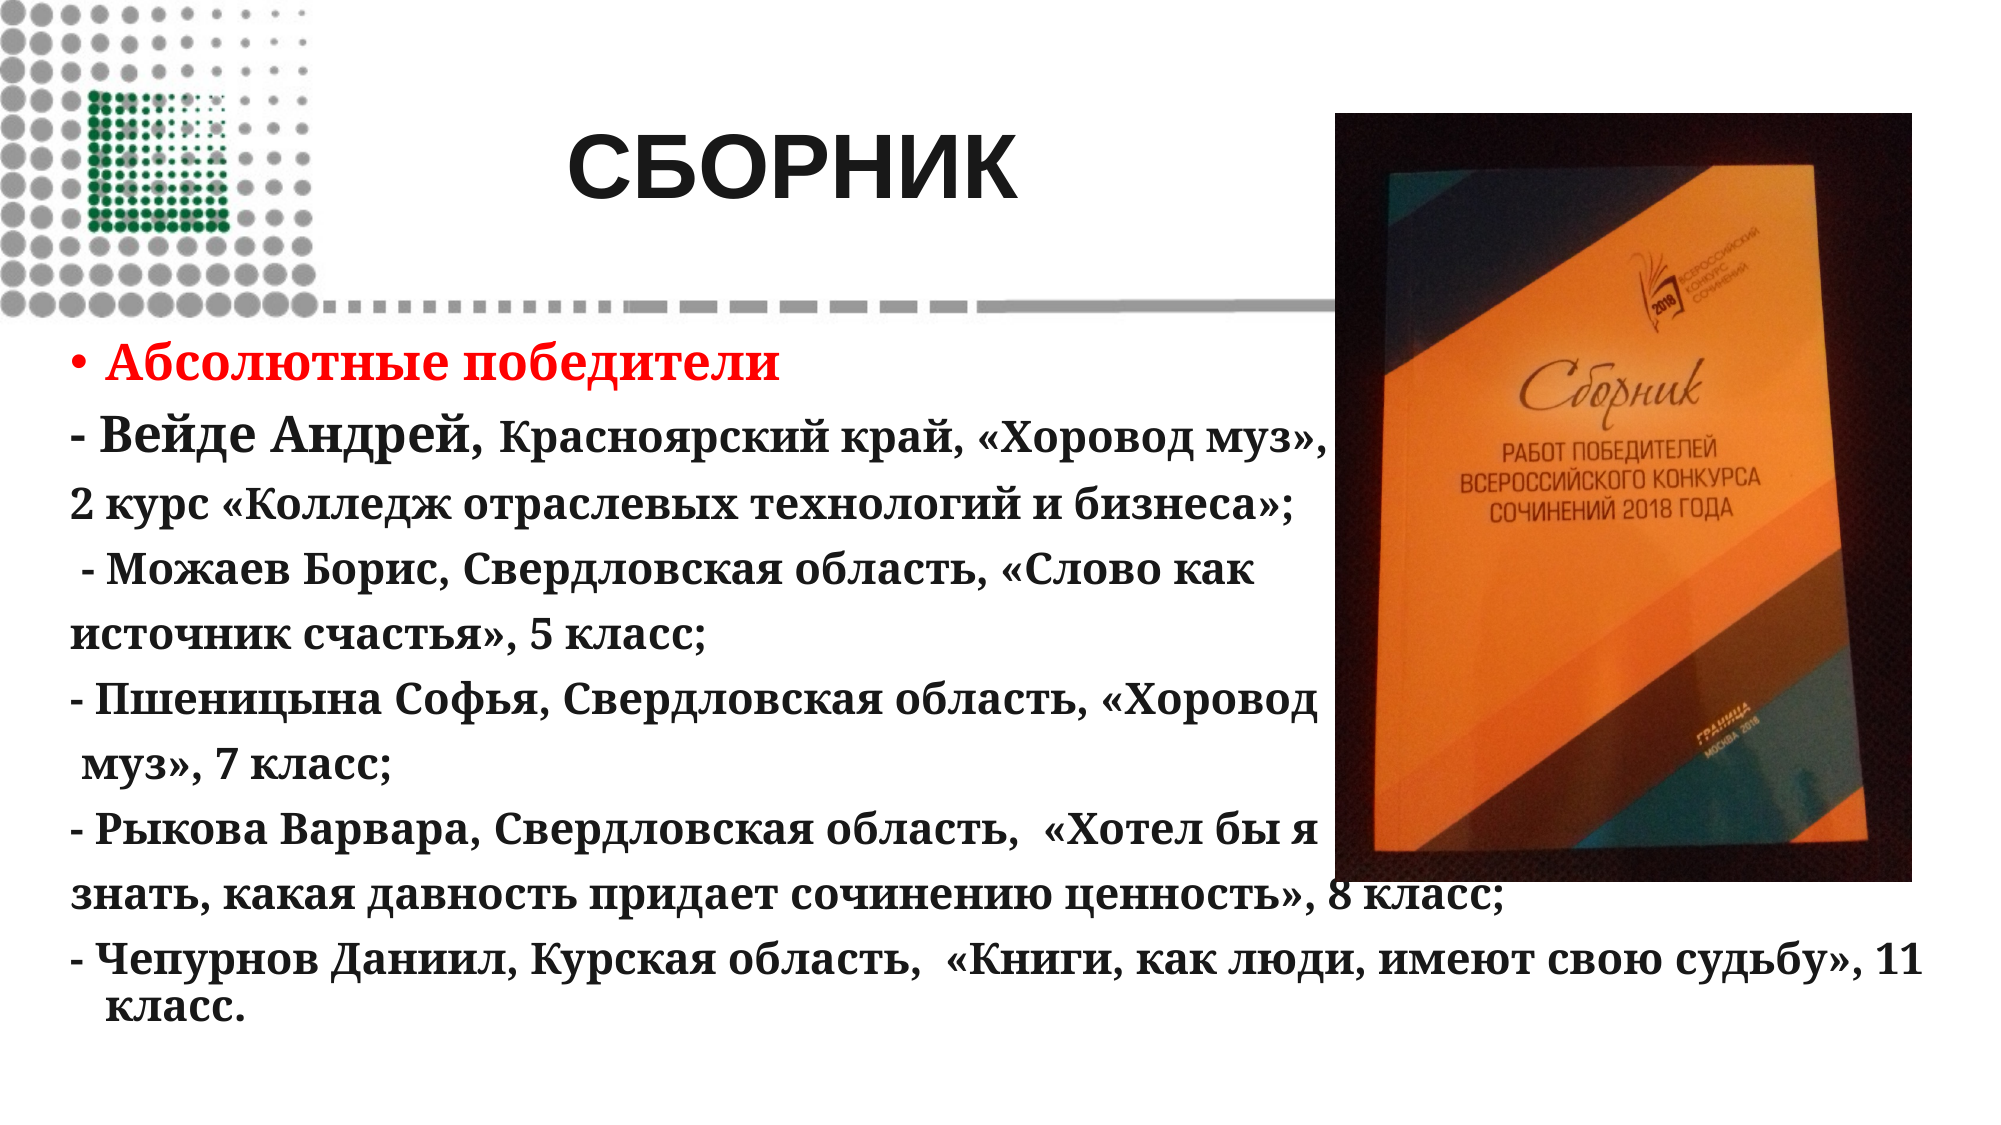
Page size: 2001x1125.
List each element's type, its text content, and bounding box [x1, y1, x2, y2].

title СБОРНИК [551, 59, 1947, 278]
list Абсолютные победители - Вейде Андрей, Красноярский край, «Хоровод муз», 2 курс «Колледж отраслевых технологий и бизнеса»; - Можаев Борис, Свердловская область, «Слово как источник счастья», 5 класс; - Пшеницына Софья, Свердловская область, «Хоровод муз», 7 класс; - Рыкова Варвара, Свердловская область, «Хотел бы я знать, какая давность придает сочинению ценность», 8 класс; - Чепурнов Даниил, Курская область, «Книги, как люди, имеют свою судьбу», 11 класс. [55, 328, 1947, 1043]
picture [0, 0, 2001, 1125]
